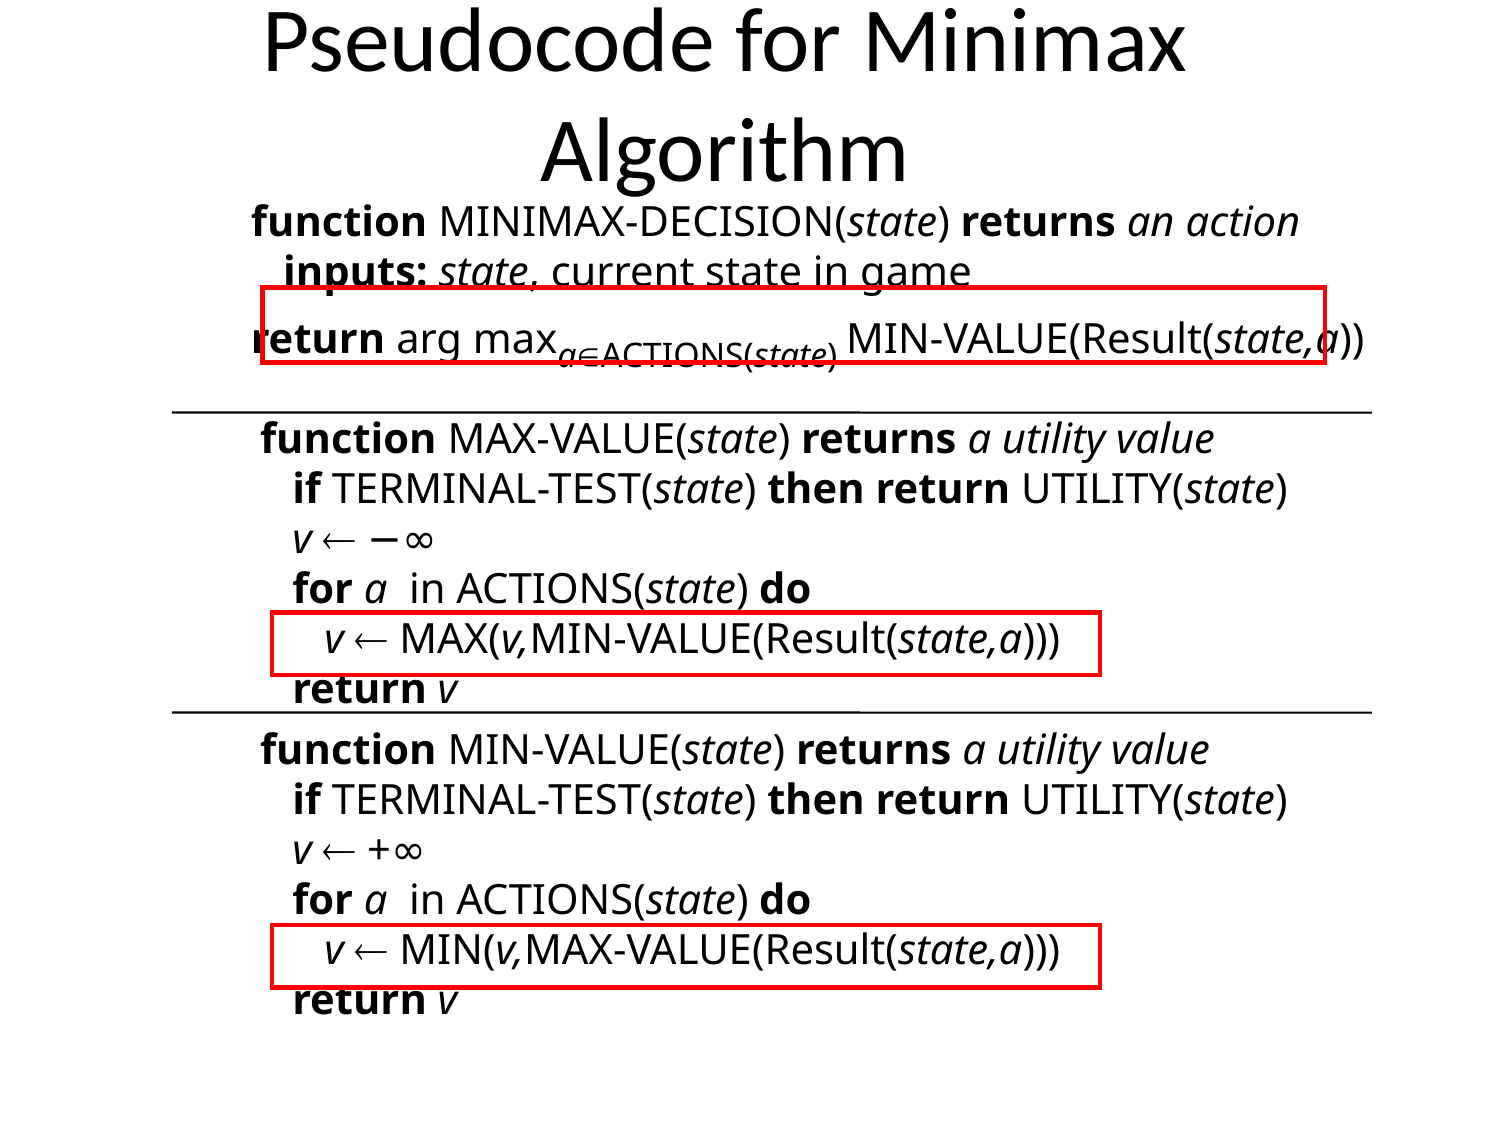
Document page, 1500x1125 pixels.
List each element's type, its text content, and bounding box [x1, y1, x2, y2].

text_box function MIN-VALUE(state) returns a utility value if TERMINAL-TEST(state) then return UTILITY(state) v  +∞ for a in ACTIONS(state) do v  MIN(v,MAX-VALUE(Result(state,a))) return v [245, 720, 1303, 1031]
title Pseudocode for Minimax Algorithm [87, 50, 1363, 130]
text_box [271, 924, 1100, 988]
text_box [271, 612, 1100, 675]
text_box function MAX-VALUE(state) returns a utility value if TERMINAL-TEST(state) then return UTILITY(state) v  −∞ for a in ACTIONS(state) do v  MAX(v,MIN-VALUE(Result(state,a))) return v [245, 404, 1303, 412]
text_box function MAX-VALUE(state) returns a utility value if TERMINAL-TEST(state) then return UTILITY(state) v  −∞ for a in ACTIONS(state) do v  MAX(v,MIN-VALUE(Result(state,a))) return v [245, 713, 1303, 720]
text_box [262, 287, 1325, 363]
text_box function MINIMAX-DECISION(state) returns an action inputs: state, current state in game return arg maxaActions(state) Min-Value(Result(state,a)) [236, 187, 1379, 382]
text_box function MAX-VALUE(state) returns a utility value if TERMINAL-TEST(state) then return UTILITY(state) v  −∞ for a in ACTIONS(state) do v  MAX(v,MIN-VALUE(Result(state,a))) return v [245, 413, 1303, 712]
